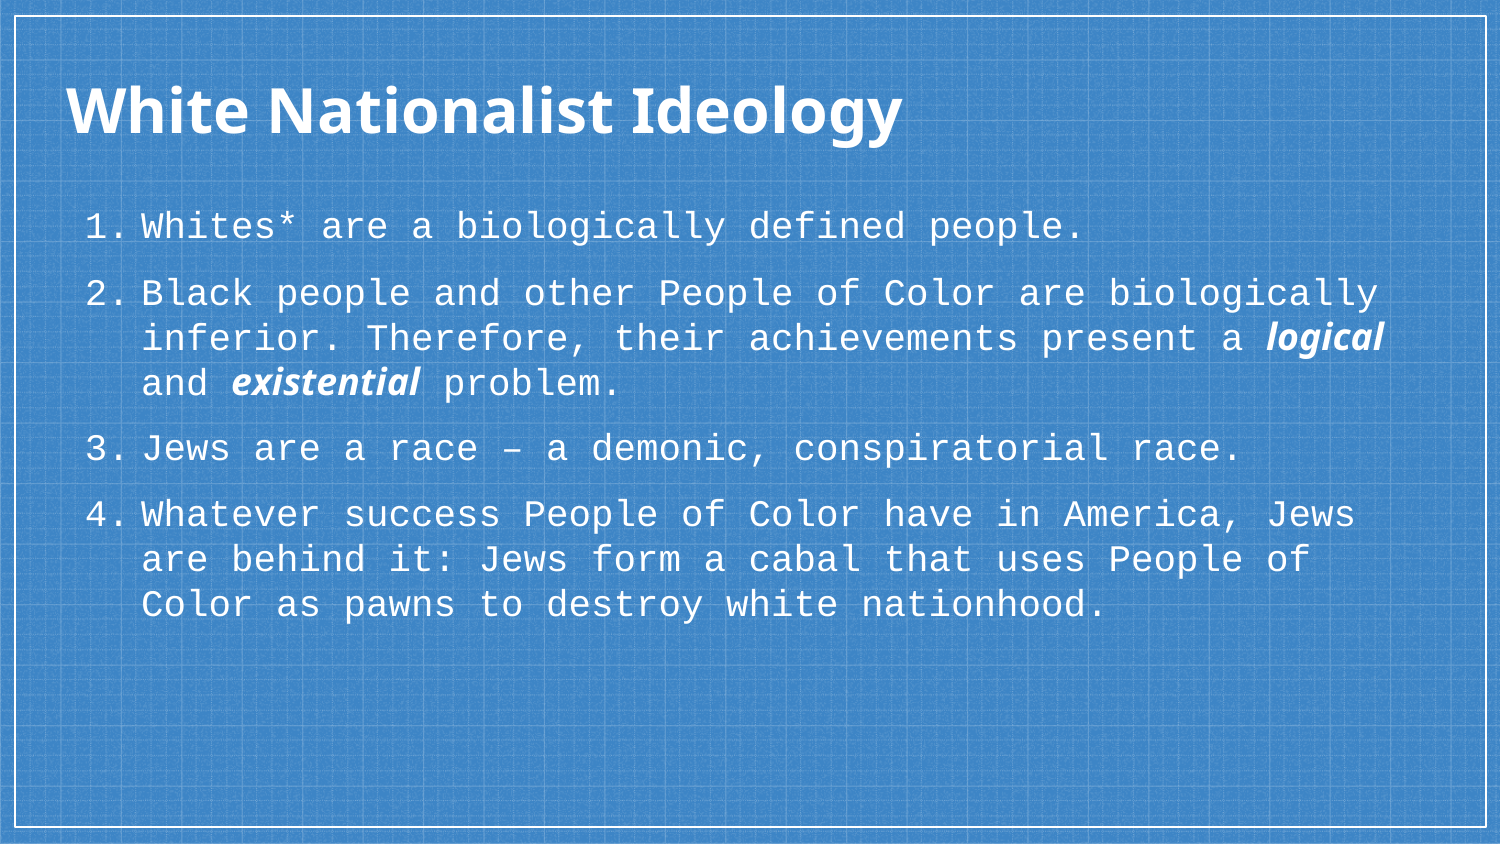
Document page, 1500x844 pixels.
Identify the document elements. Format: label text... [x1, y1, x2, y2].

picture [0, 0, 1500, 844]
title White Nationalist Ideology [51, 56, 1449, 157]
list Whites* are a biologically defined people. Black people and other People of Color are biologically inferior. Therefore, their achievements present a logical and existential problem. Jews are a race – a demonic, conspiratorial race. Whatever success People of Color have in America, Jews are behind it: Jews form a cabal that uses People of Color as pawns to destroy white nationhood. [51, 186, 1449, 754]
